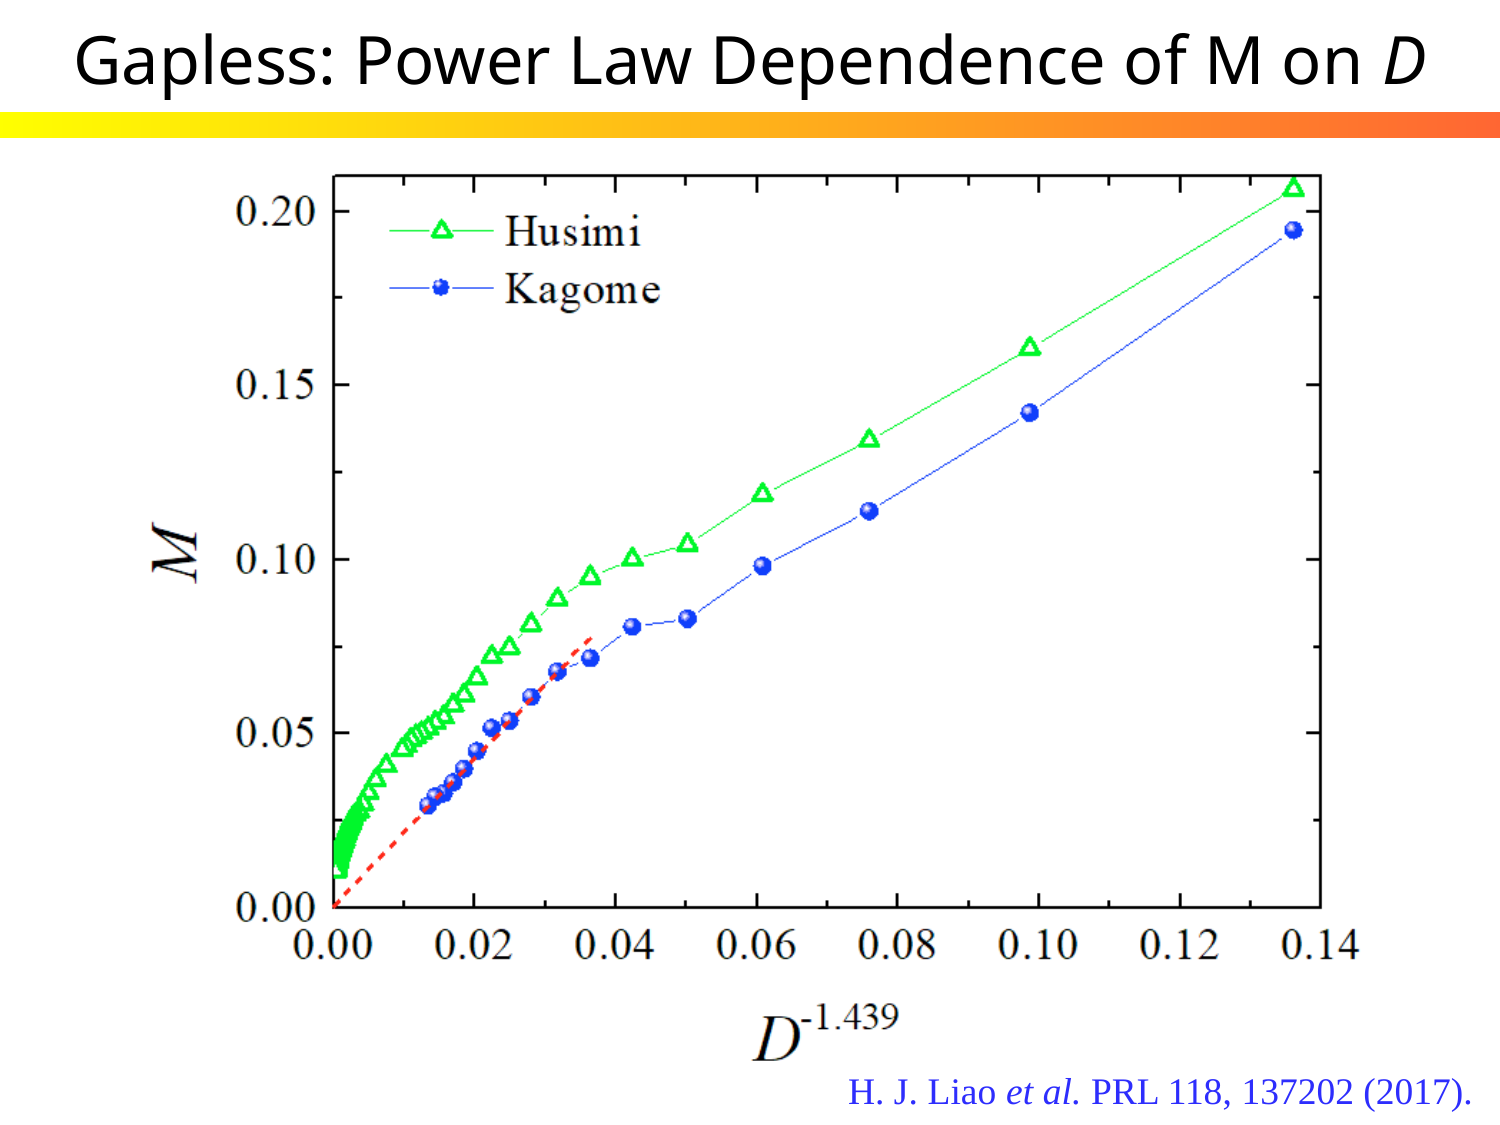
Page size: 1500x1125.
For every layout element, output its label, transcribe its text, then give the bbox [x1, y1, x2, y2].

text_box [0, 111, 1500, 138]
text_box H. J. Liao et al. PRL 118, 137202 (2017). [833, 1059, 1498, 1120]
text_box Gapless: Power Law Dependence of M on D [0, 7, 1500, 108]
picture [135, 140, 1375, 1071]
